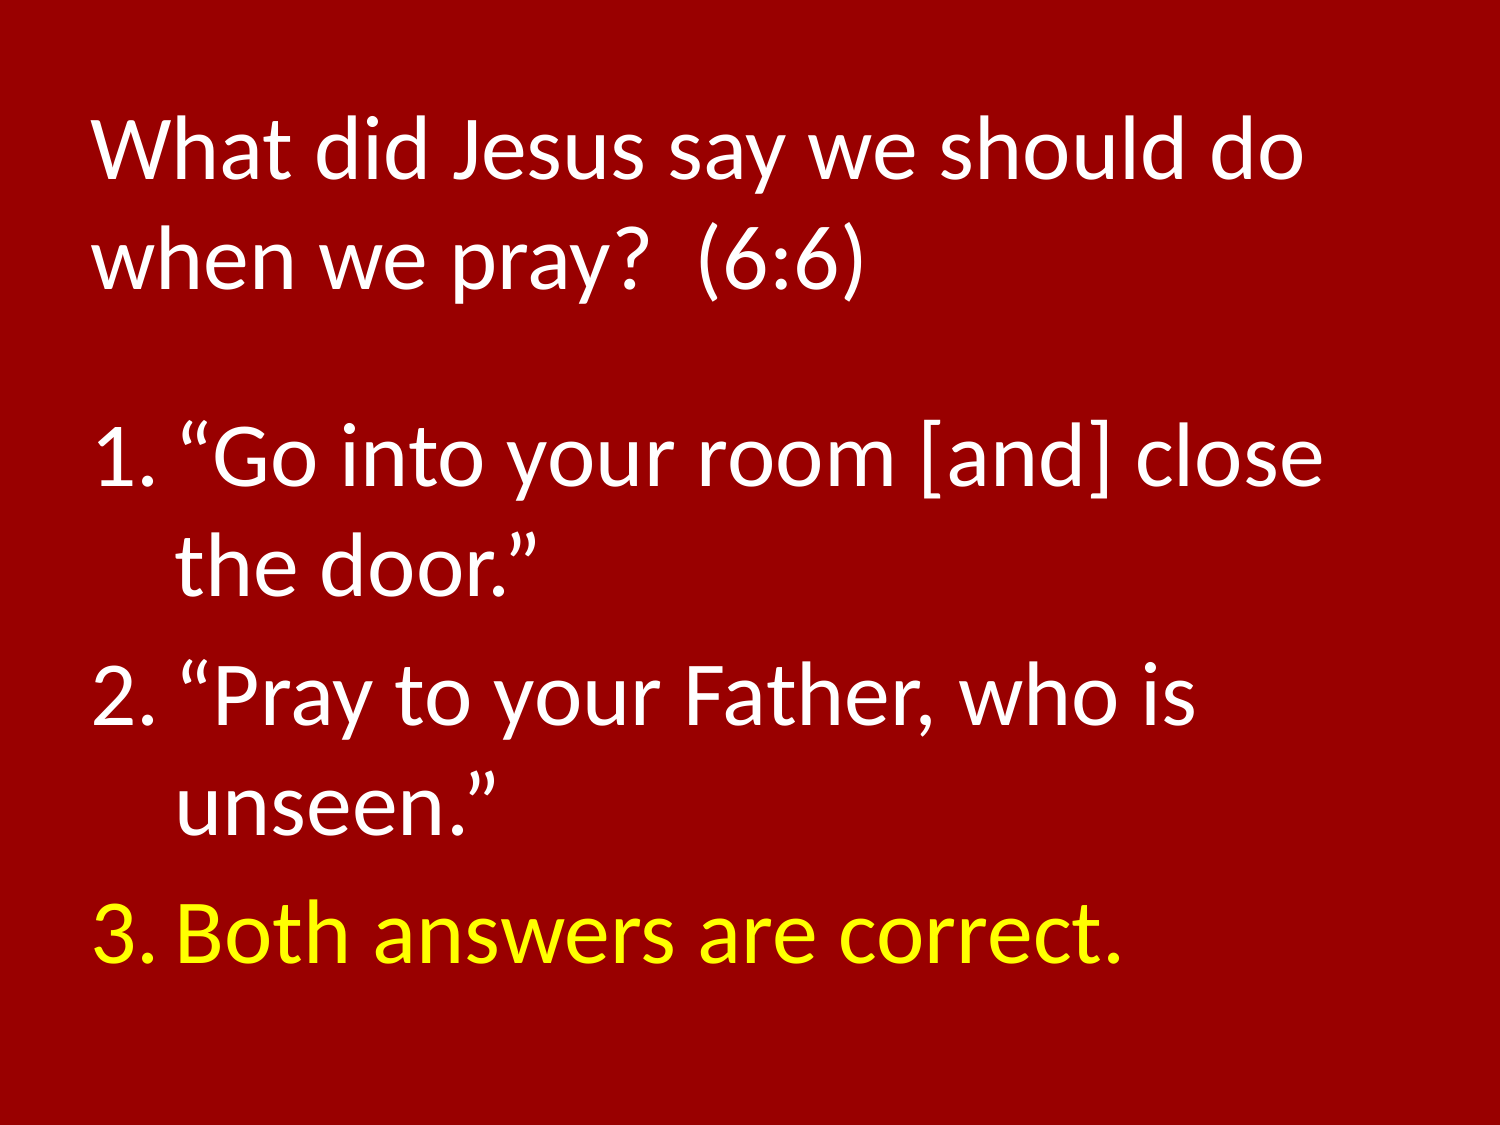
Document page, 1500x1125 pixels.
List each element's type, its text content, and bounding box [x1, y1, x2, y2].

title What did Jesus say we should do when we pray? (6:6) [75, 45, 1425, 350]
list “Go into your room [and] close the door.” “Pray to your Father, who is unseen.” Both answers are correct. [75, 387, 1425, 1005]
